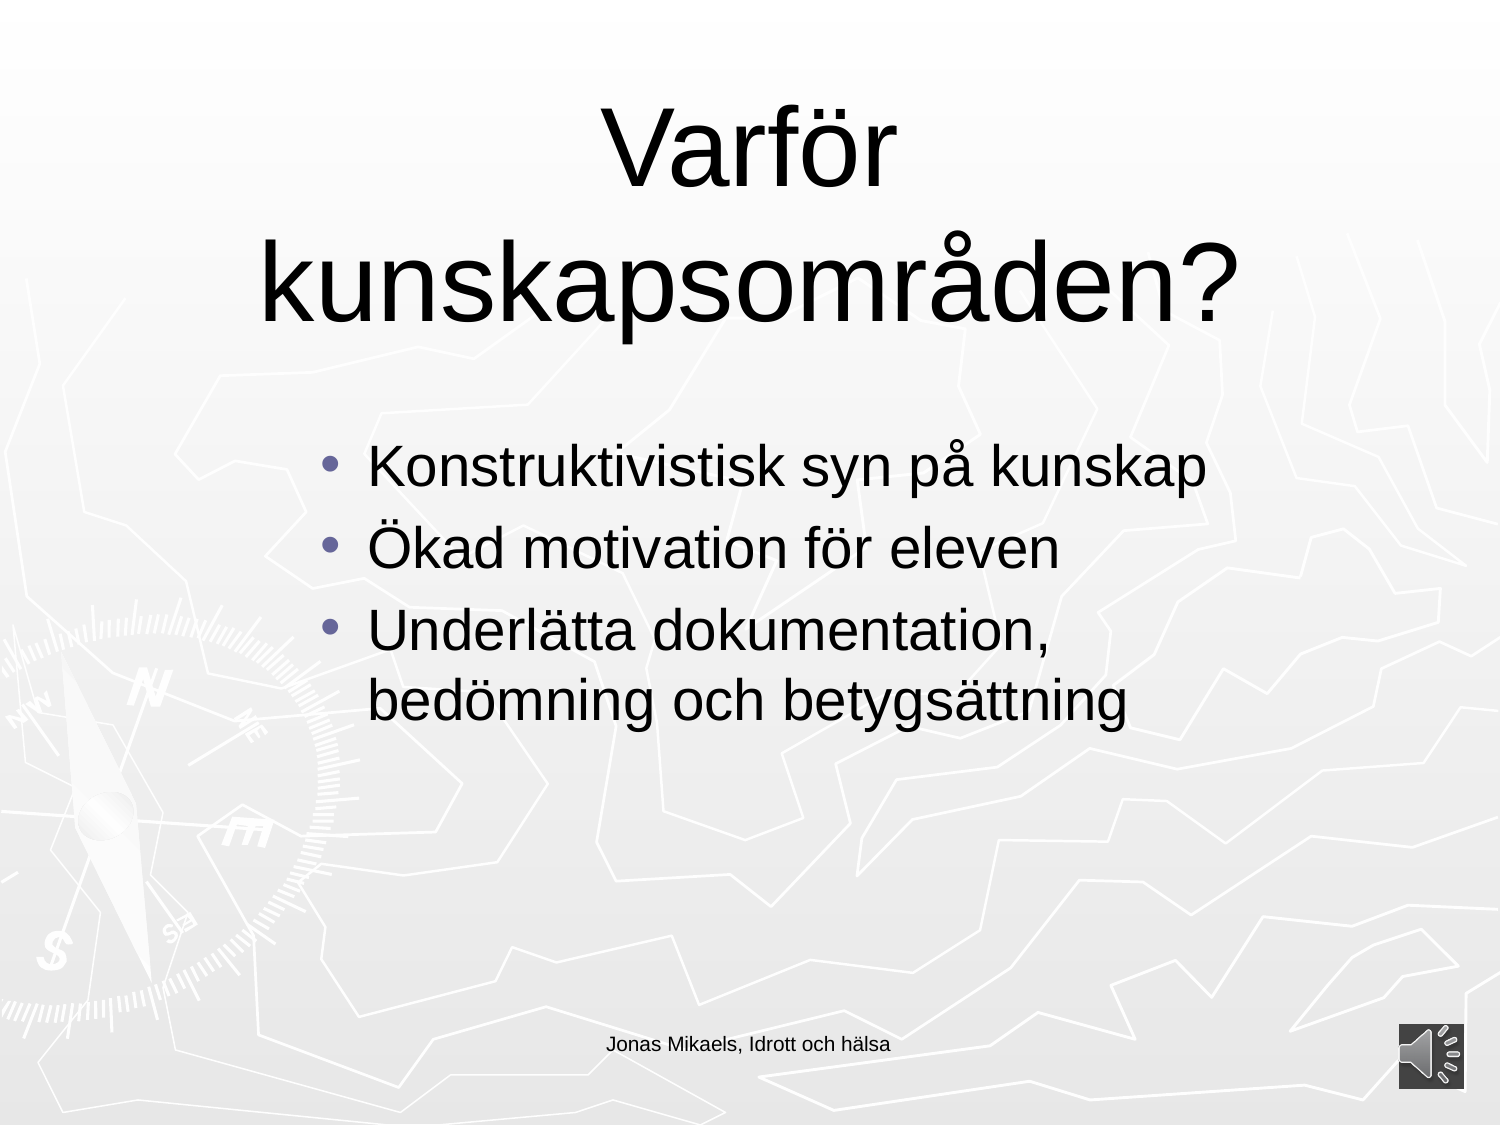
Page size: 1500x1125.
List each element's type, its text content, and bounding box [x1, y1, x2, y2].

picture [1397, 1022, 1465, 1090]
title Varför kunskapsområden? [111, 66, 1388, 352]
subtitle Konstruktivistisk syn på kunskap Ökad motivation för eleven Underlätta dokumentation, bedömning och betygsättning [229, 420, 1281, 709]
footer Jonas Mikaels, Idrott och hälsa [513, 1022, 989, 1099]
